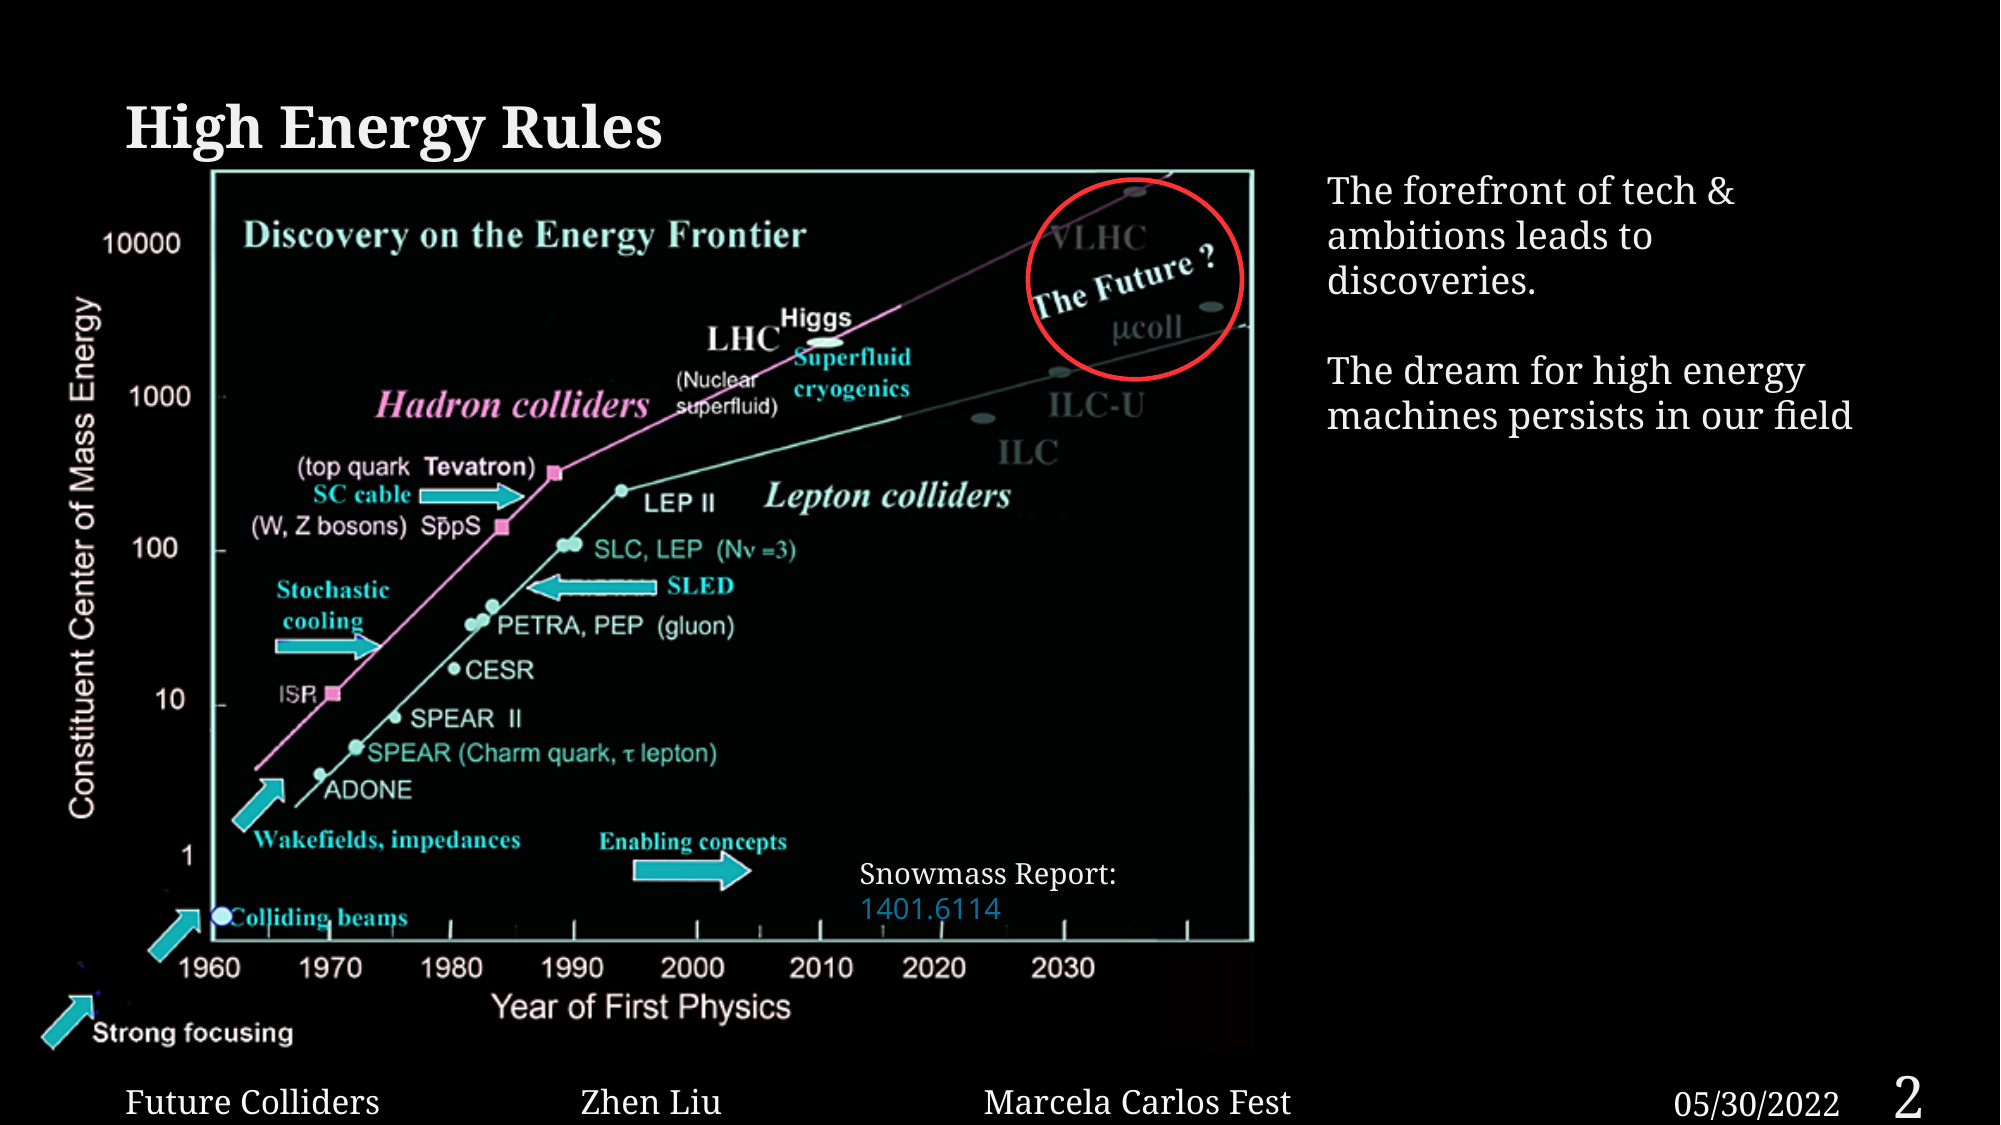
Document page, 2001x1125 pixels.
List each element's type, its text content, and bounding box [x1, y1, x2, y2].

slide_number 2 [1878, 1052, 2000, 1125]
text_box The forefront of tech & ambitions leads to discoveries. The dream for high energy machines persists in our field [1312, 159, 1874, 445]
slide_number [1643, 1080, 1872, 1125]
title High Energy Rules [109, 0, 1890, 169]
picture [0, 168, 1296, 1058]
footer Future Colliders Zhen Liu Marcela Carlos Fest [109, 1082, 1644, 1125]
